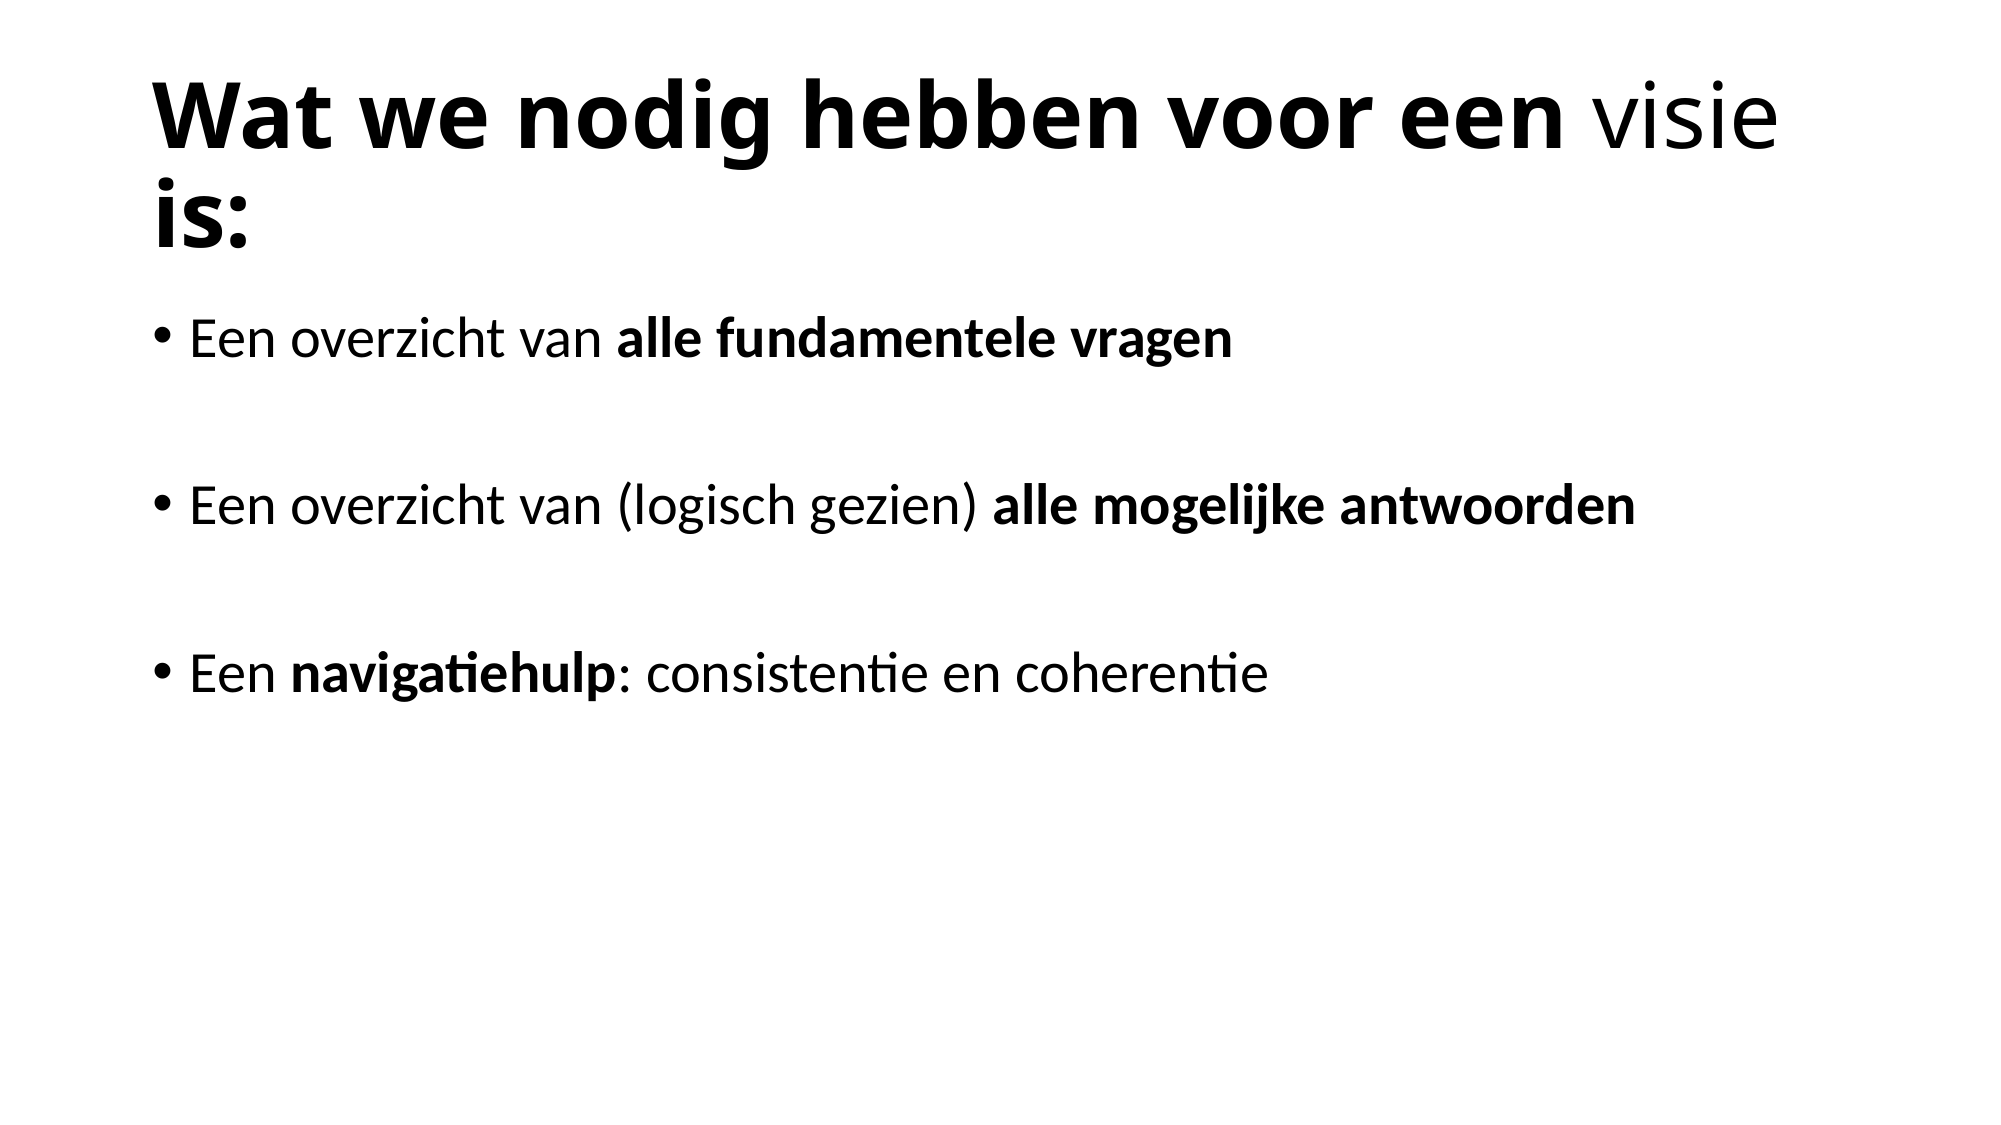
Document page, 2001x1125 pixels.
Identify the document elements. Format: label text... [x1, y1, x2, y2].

list Een overzicht van alle fundamentele vragen Een overzicht van (logisch gezien) alle mogelijke antwoorden Een navigatiehulp: consistentie en coherentie [137, 299, 1863, 1014]
title Wat we nodig hebben voor een visie is: [137, 59, 1863, 278]
